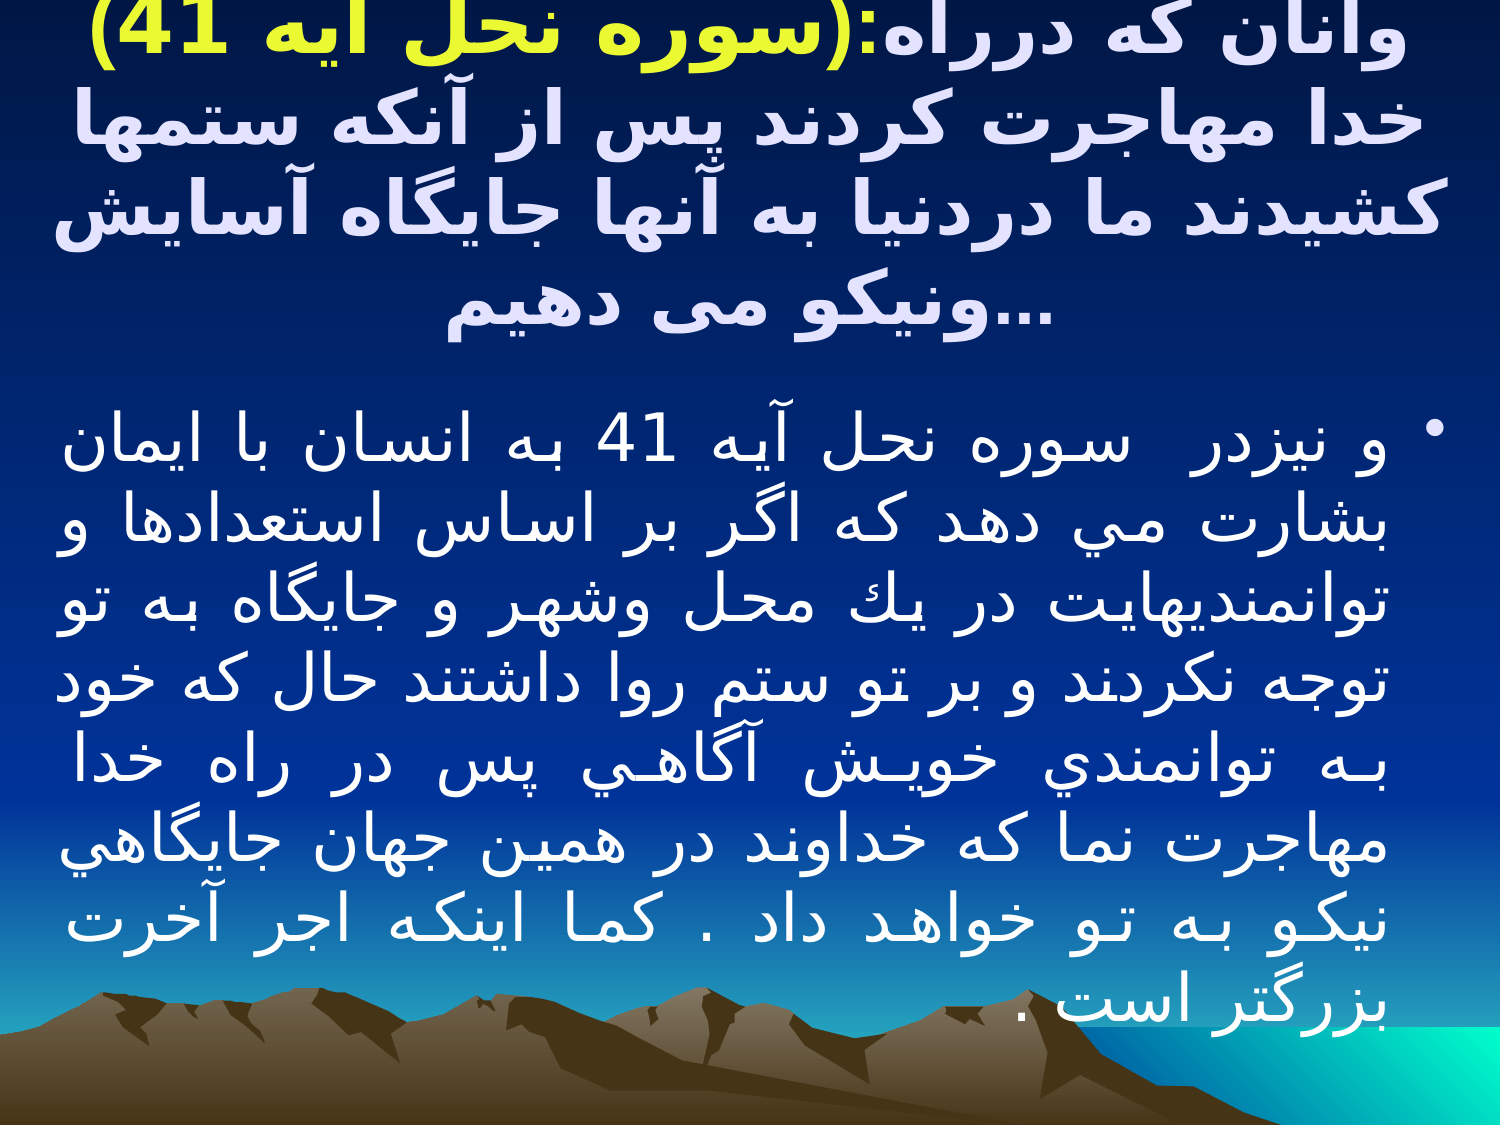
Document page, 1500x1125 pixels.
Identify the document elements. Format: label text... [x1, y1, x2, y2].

list و نيزدر سوره نحل آيه 41 به انسان با ايمان بشارت مي دهد كه اگر بر اساس استعدادها و توانمنديهايت در يك محل وشهر و جايگاه به تو توجه نكردند و بر تو ستم روا داشتند حال كه خود به توانمندي خويش آگاهي پس در راه خدا مهاجرت نما كه خداوند در همين جهان جايگاهي نيكو به تو خواهد داد . كما اينكه اجر آخرت بزرگتر است . [37, 387, 1463, 1000]
title (سوره نحل آيه 41):وآنان که درراه خدا مهاجرت کردند پس از آنکه ستمها کشیدند ما دردنیا به آنها جایگاه آسایش ونیکو می دهیم... [0, 37, 1500, 363]
